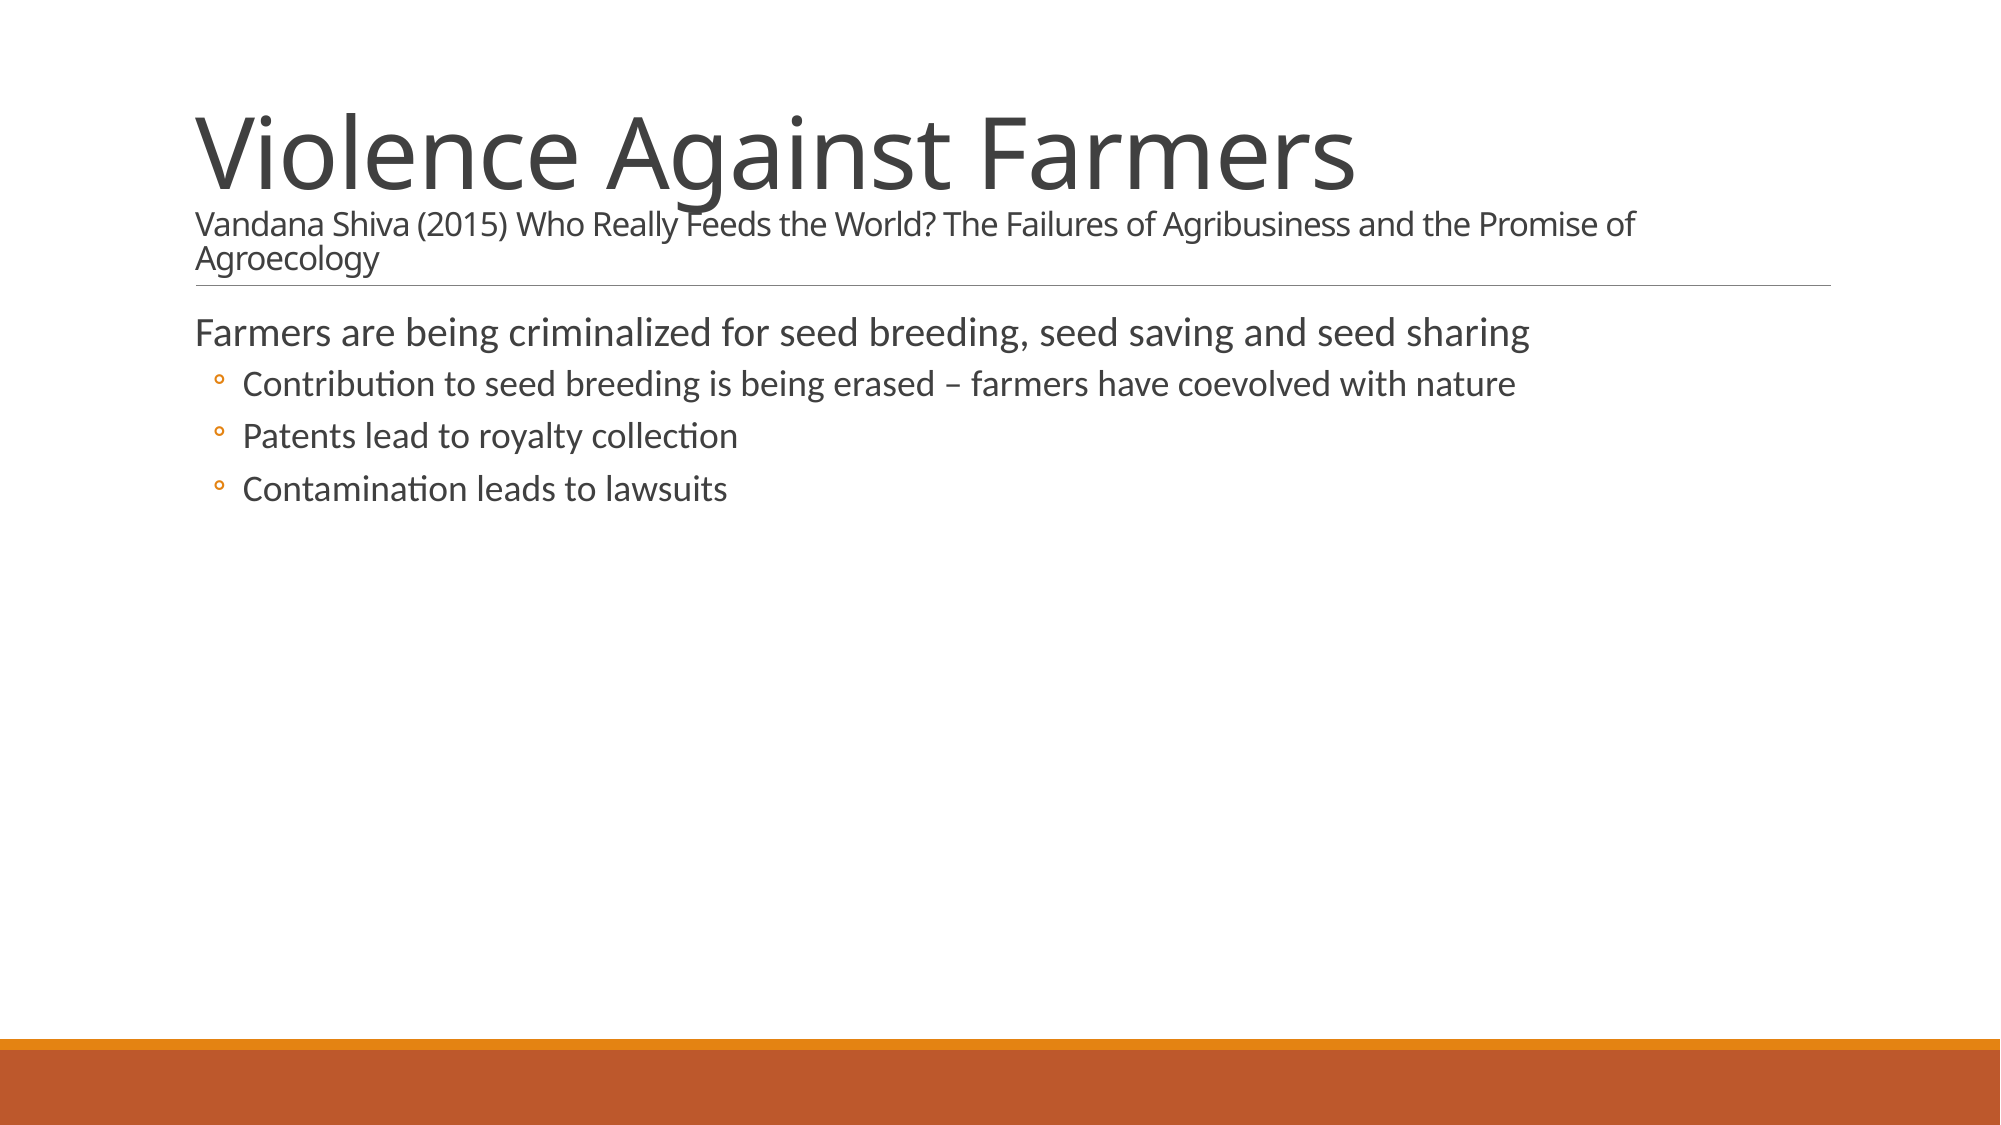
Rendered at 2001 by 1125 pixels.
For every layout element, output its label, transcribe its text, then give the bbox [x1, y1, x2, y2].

title Violence Against Farmers Vandana Shiva (2015) Who Really Feeds the World? The Failures of Agribusiness and the Promise of Agroecology [180, 47, 1830, 285]
list Farmers are being criminalized for seed breeding, seed saving and seed sharing Contribution to seed breeding is being erased – farmers have coevolved with nature Patents lead to royalty collection Contamination leads to lawsuits [180, 302, 1830, 963]
